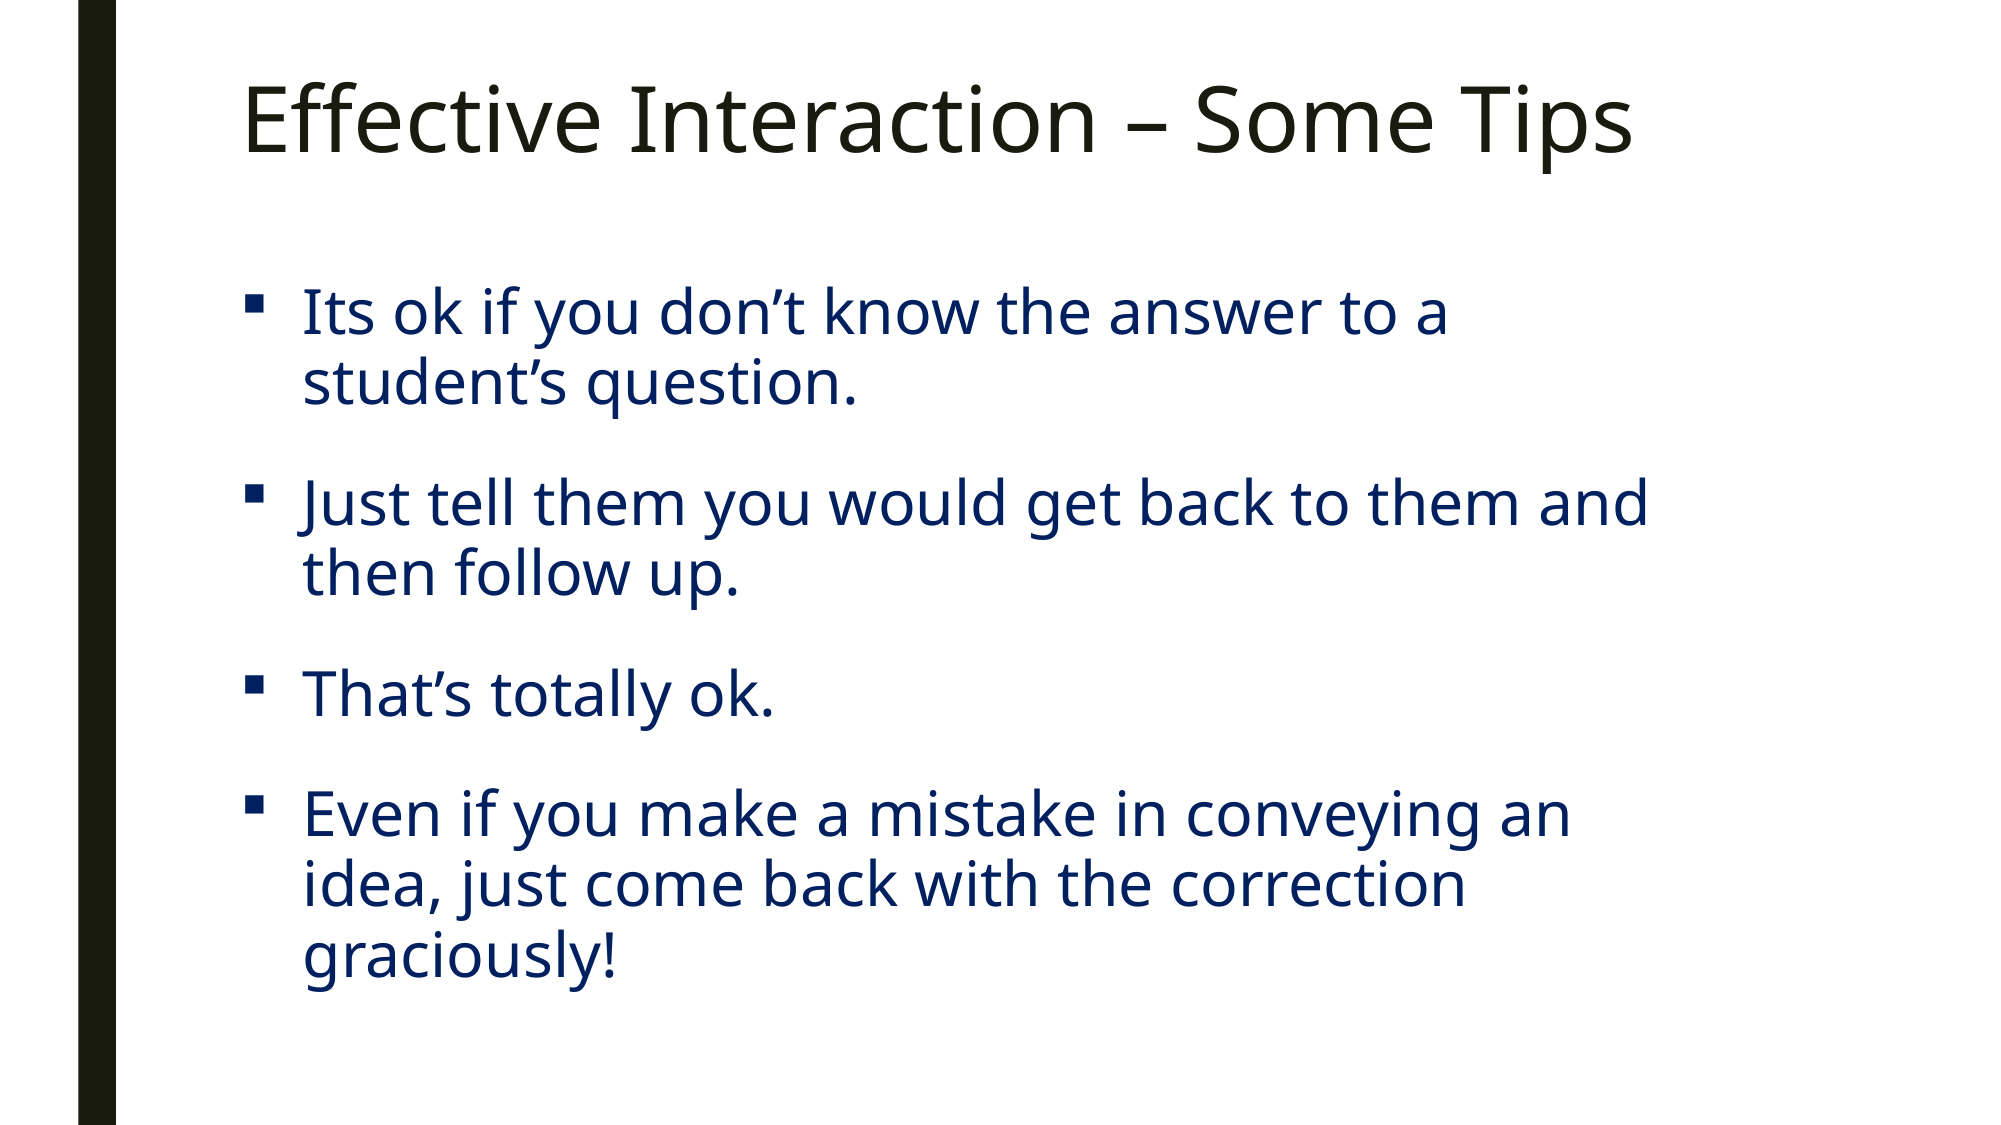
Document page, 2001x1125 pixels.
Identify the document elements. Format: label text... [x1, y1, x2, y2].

title Effective Interaction – Some Tips [225, 66, 1800, 217]
list Its ok if you don’t know the answer to a student’s question. Just tell them you would get back to them and then follow up. That’s totally ok. Even if you make a mistake in conveying an idea, just come back with the correction graciously! [225, 270, 1721, 1027]
